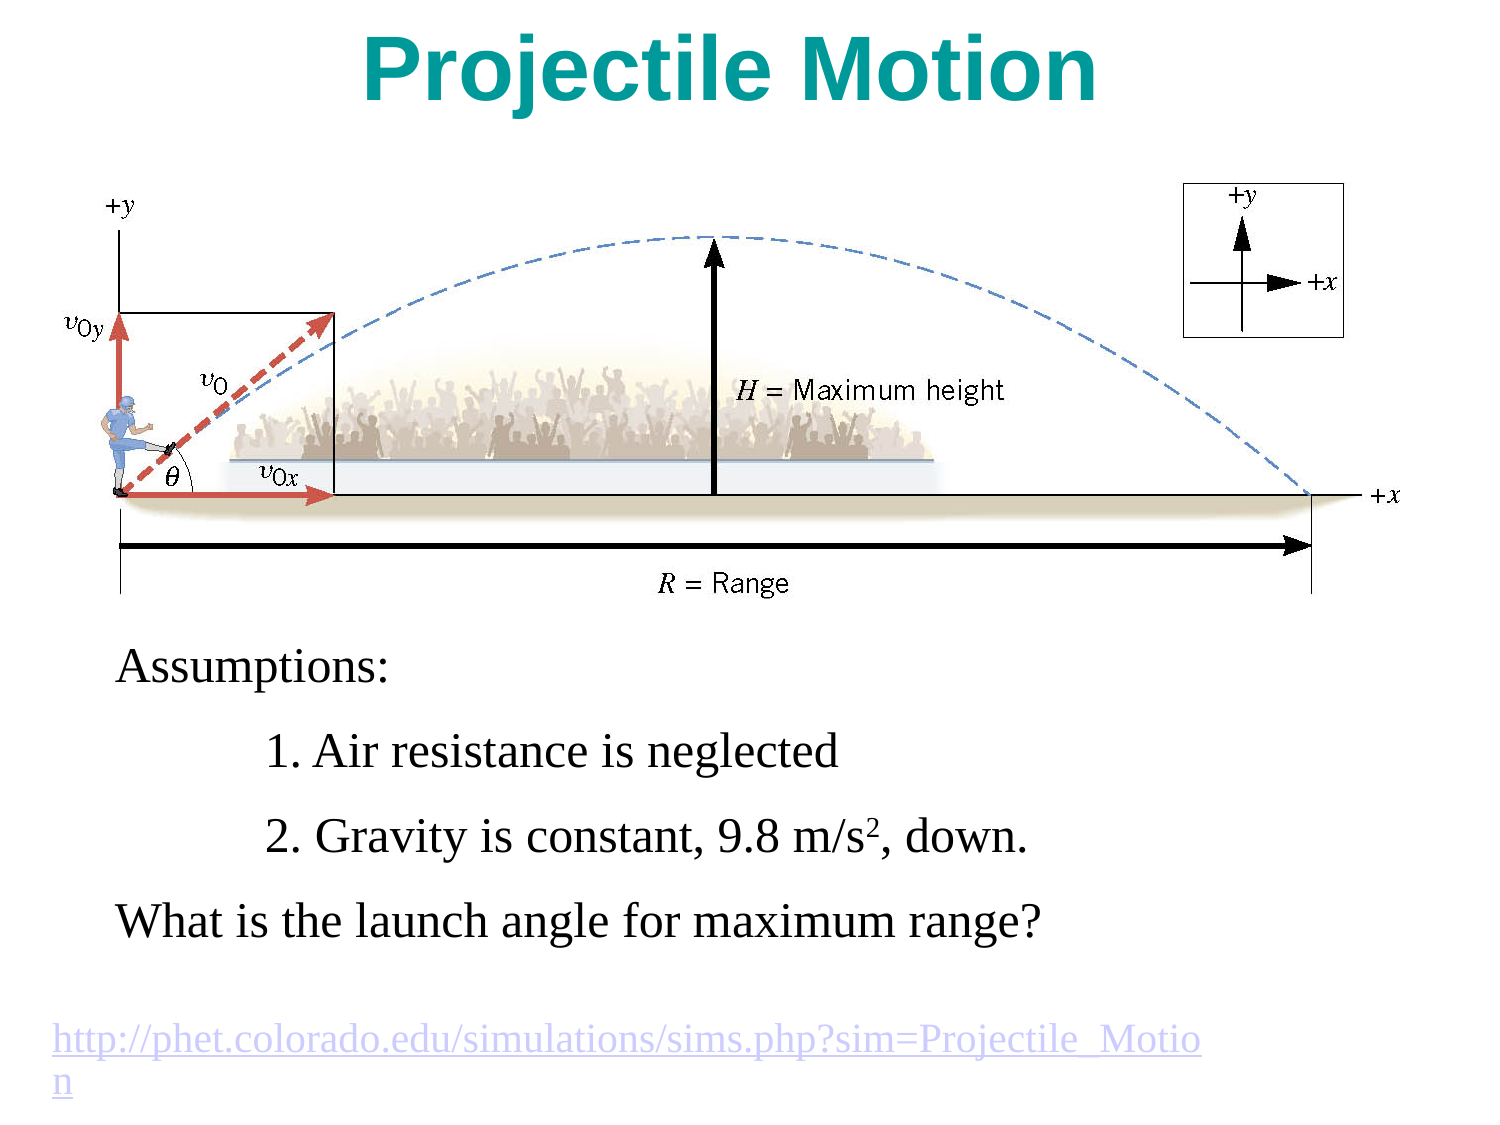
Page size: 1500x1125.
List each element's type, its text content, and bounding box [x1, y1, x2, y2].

title Projectile Motion [106, 24, 1382, 173]
text_box http://phet.colorado.edu/simulations/sims.php?sim=Projectile_Motion [37, 1003, 1238, 1069]
text_box Assumptions: 1. Air resistance is neglected 2. Gravity is constant, 9.8 m/s2, down. What is the launch angle for maximum range? [99, 624, 1413, 1040]
picture [62, 174, 1401, 599]
